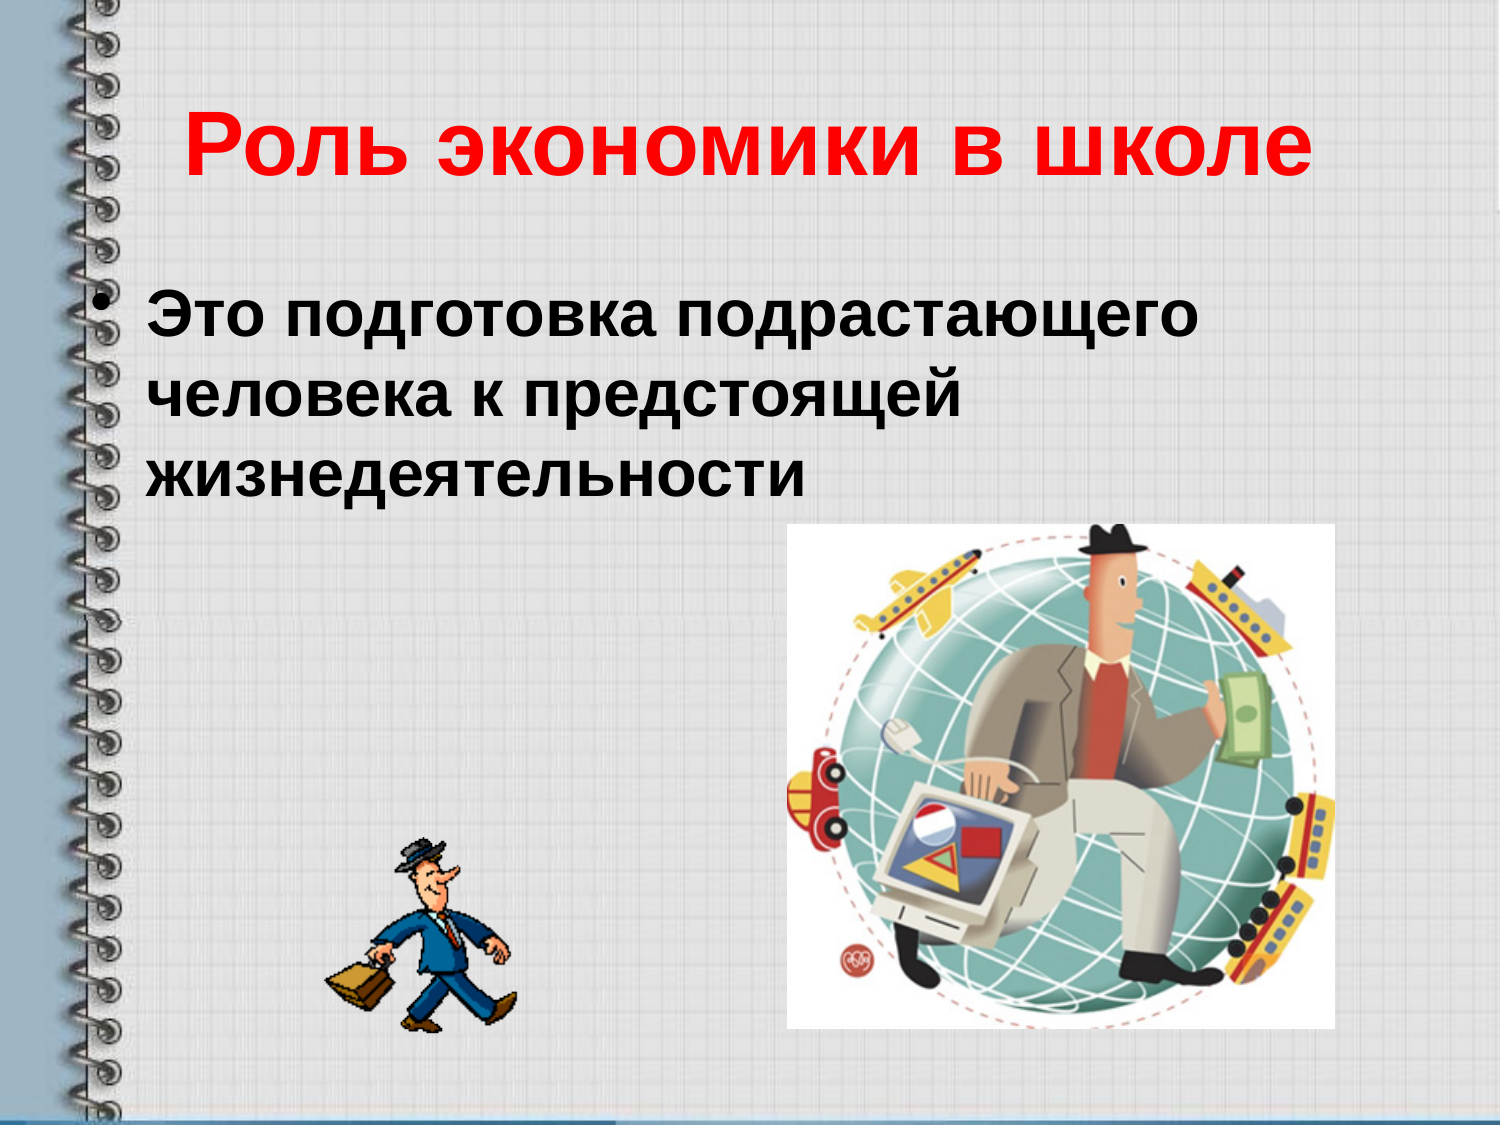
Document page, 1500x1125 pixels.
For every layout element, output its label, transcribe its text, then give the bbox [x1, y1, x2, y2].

picture [0, 0, 1500, 1125]
title Роль экономики в школе [74, 44, 1426, 233]
list Это подготовка подрастающего человека к предстоящей жизнедеятельности [74, 262, 1426, 1006]
